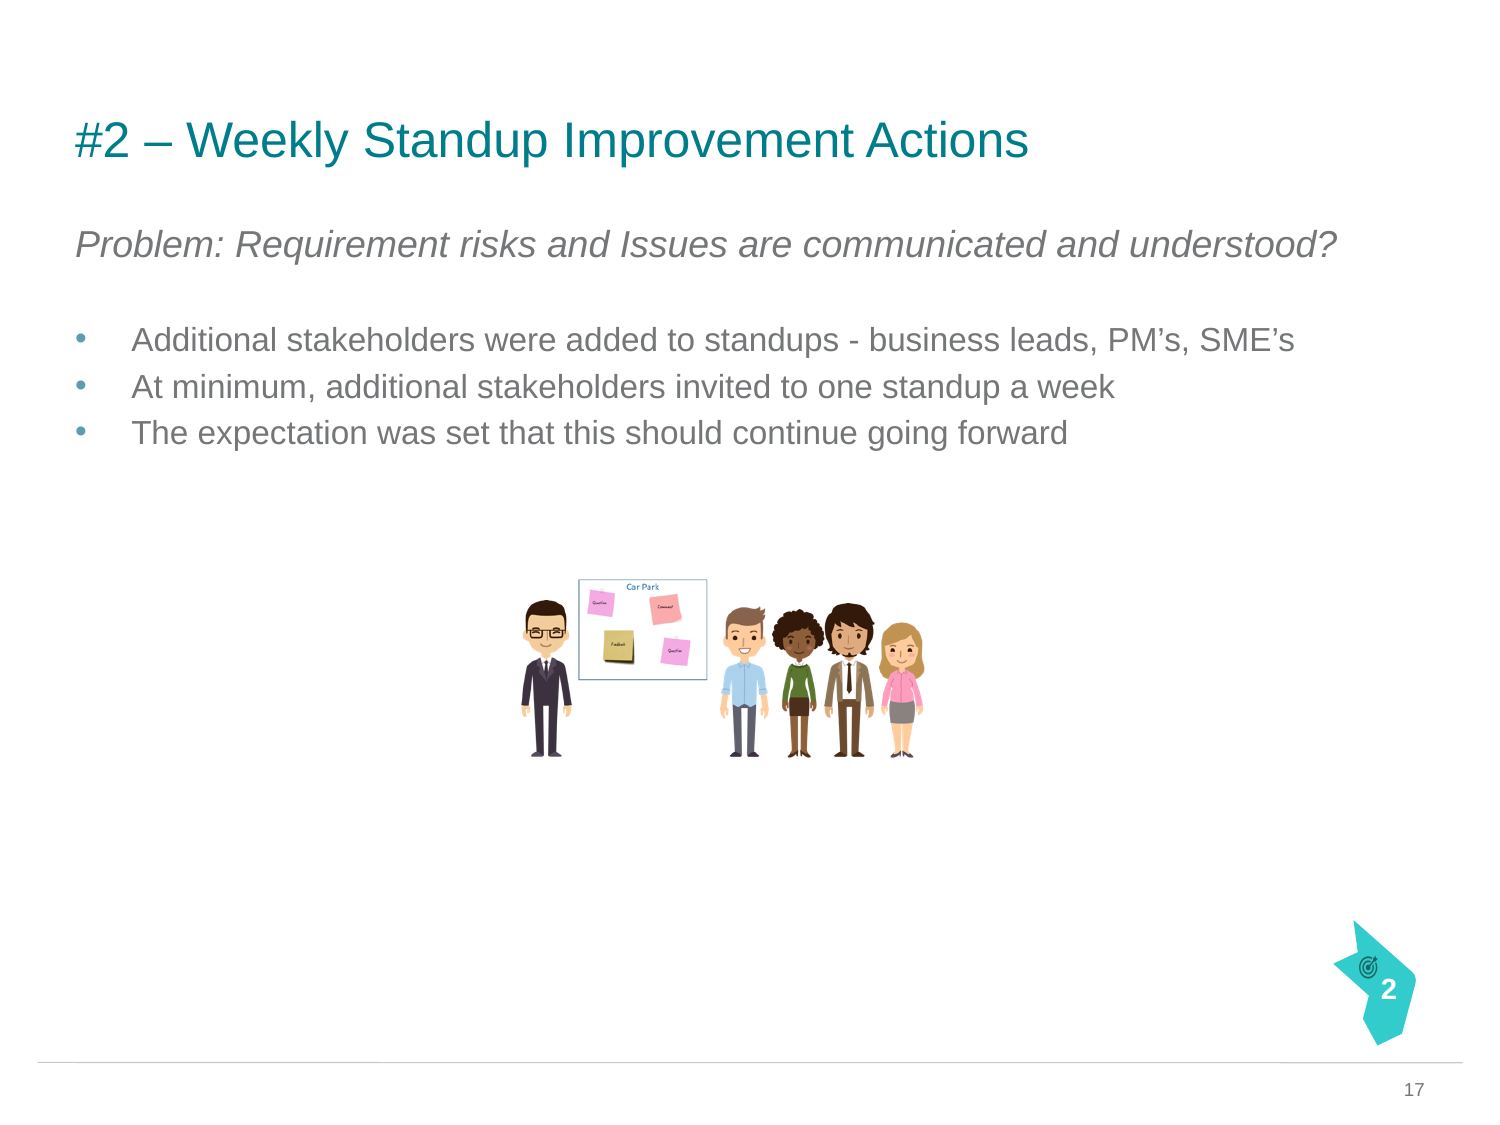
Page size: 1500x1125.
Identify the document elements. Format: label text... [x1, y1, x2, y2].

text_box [1333, 919, 1417, 1046]
picture [506, 562, 942, 777]
slide_number 16 [1325, 1070, 1425, 1100]
list Problem: Requirement risks and Issues are communicated and understood? Additional stakeholders were added to standups - business leads, PM’s, SME’s At minimum, additional stakeholders invited to one standup a week The expectation was set that this should continue going forward [75, 212, 1450, 925]
title #2 – Weekly Standup Improvement Actions [75, 75, 1450, 168]
